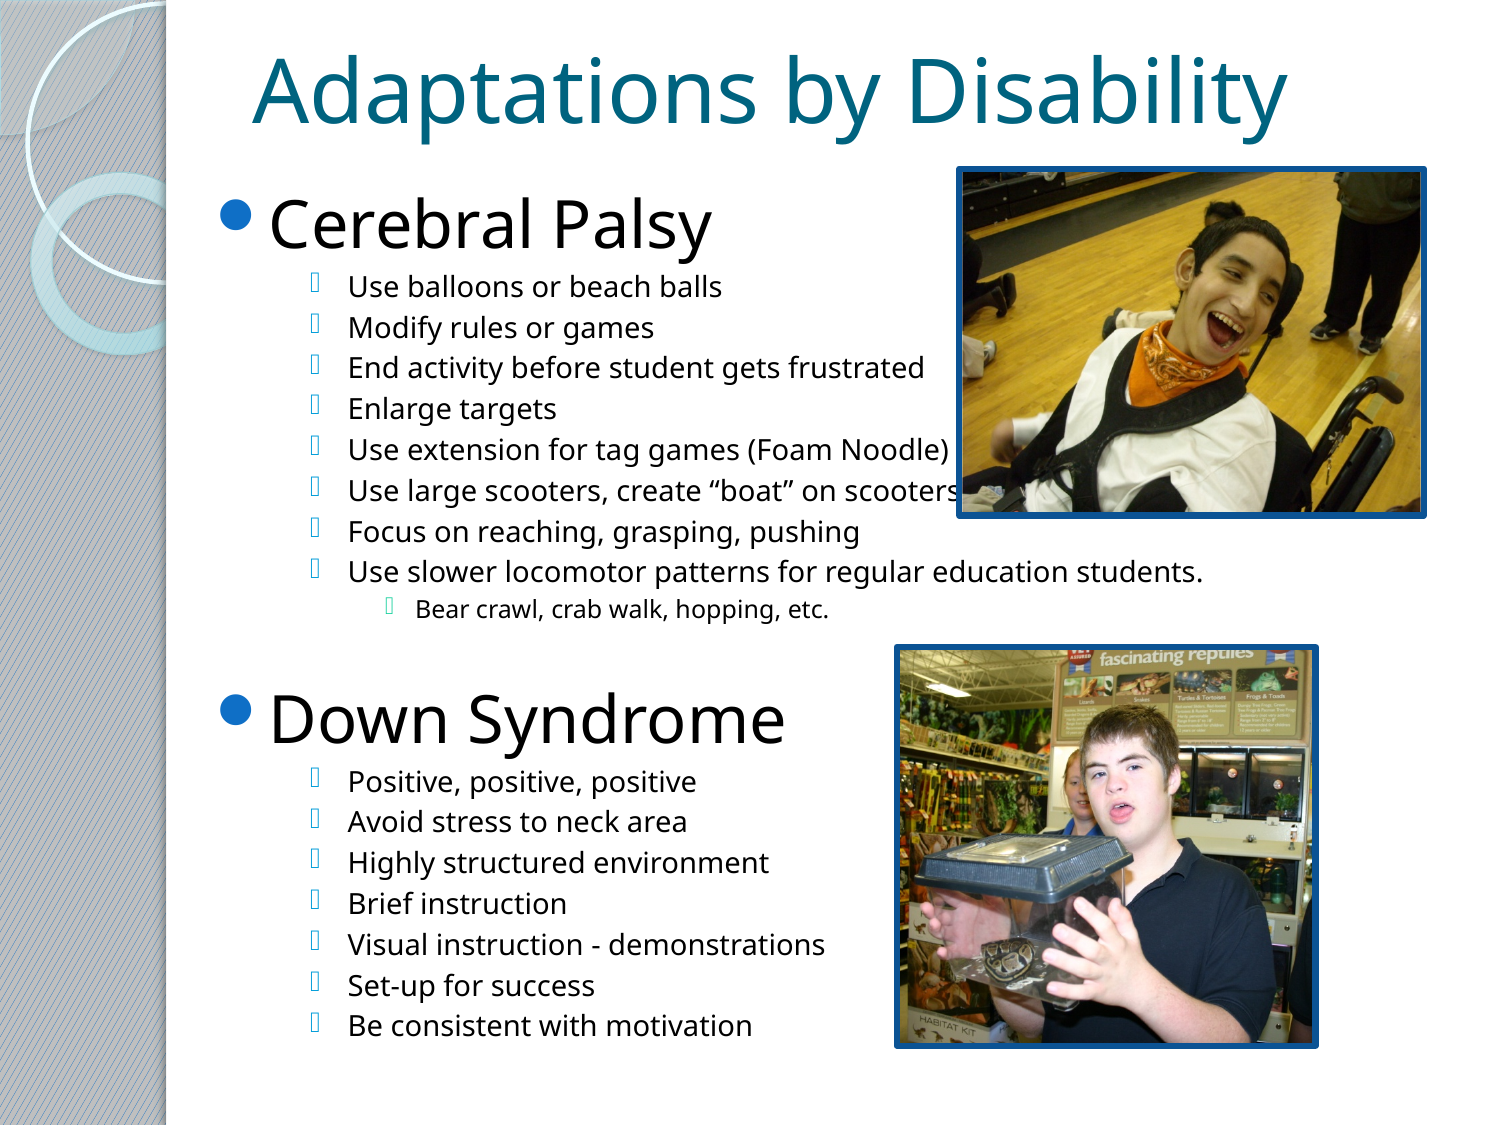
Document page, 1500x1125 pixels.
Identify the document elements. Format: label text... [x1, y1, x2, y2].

picture [899, 649, 1313, 1043]
list Cerebral Palsy Use balloons or beach balls Modify rules or games End activity before student gets frustrated Enlarge targets Use extension for tag games (Foam Noodle) Use large scooters, create “boat” on scooters Focus on reaching, grasping, pushing Use slower locomotor patterns for regular education students. Bear crawl, crab walk, hopping, etc. Down Syndrome Positive, positive, positive Avoid stress to neck area Highly structured environment Brief instruction Visual instruction - demonstrations Set-up for success Be consistent with motivation [187, 174, 1413, 1100]
title Adaptations by Disability [237, 24, 1468, 150]
picture [962, 171, 1421, 513]
